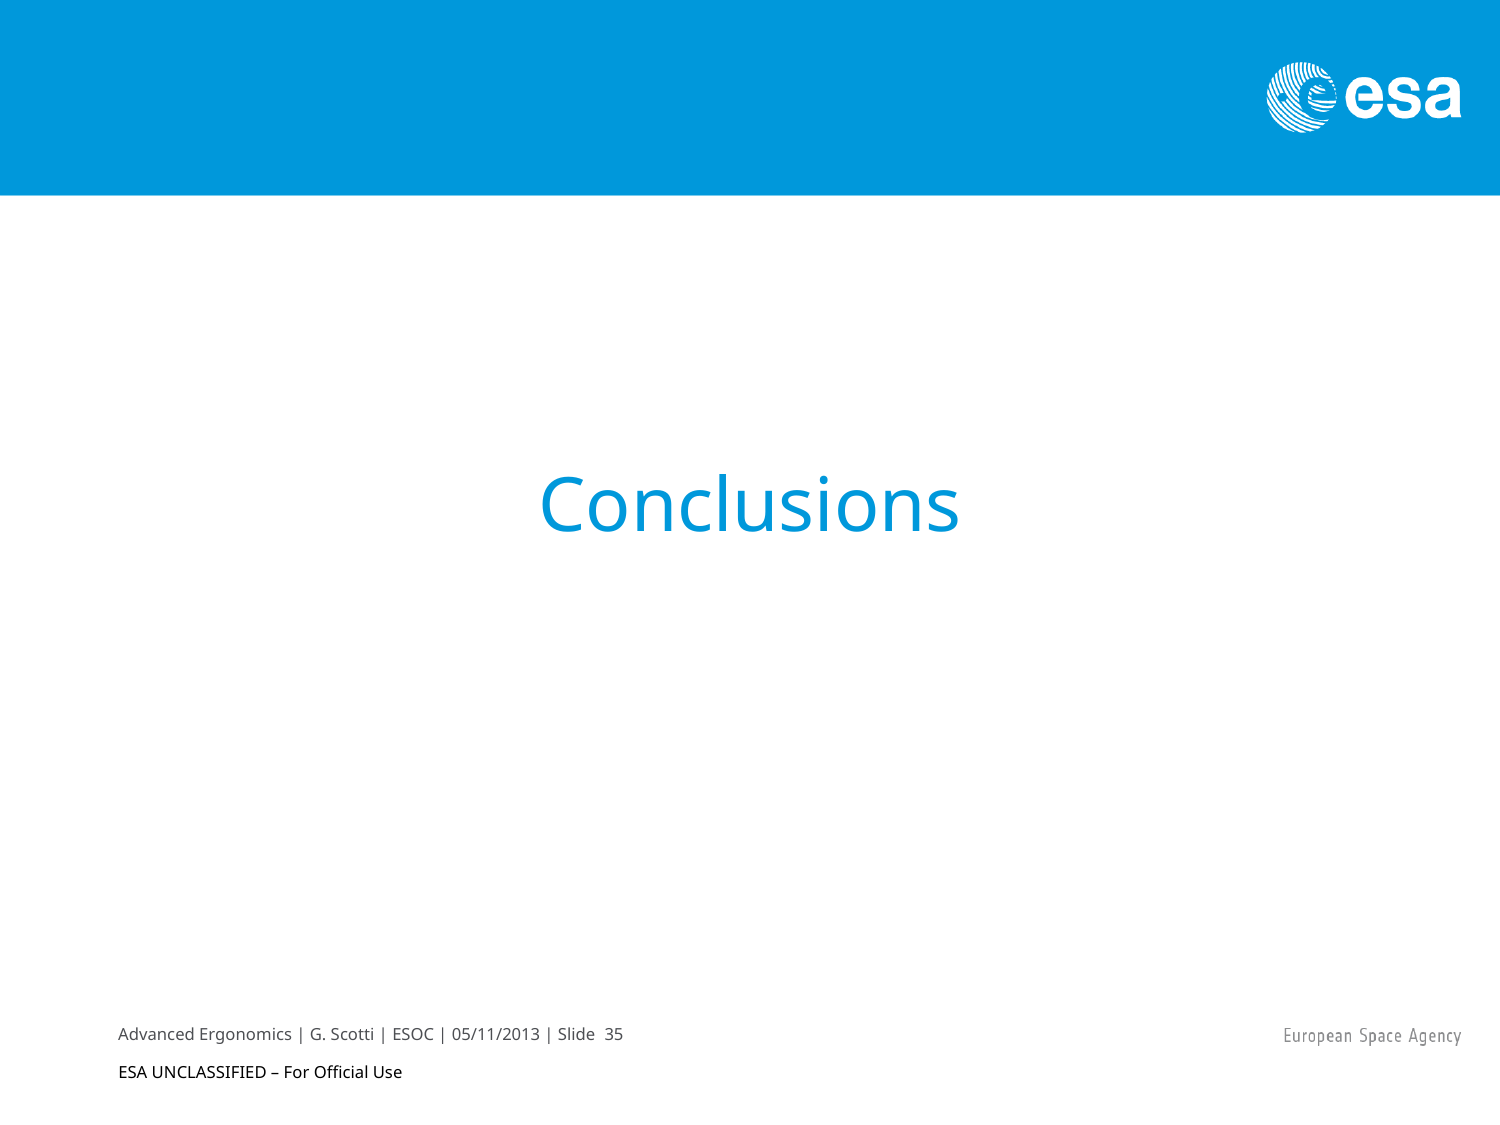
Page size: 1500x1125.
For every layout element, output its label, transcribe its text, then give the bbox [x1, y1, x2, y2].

picture [1272, 79, 1278, 94]
picture [1291, 98, 1300, 107]
picture [1275, 98, 1284, 110]
picture [1279, 64, 1298, 86]
picture [1270, 85, 1274, 95]
picture [1264, 1020, 1500, 1059]
picture [1283, 85, 1288, 95]
picture [1268, 102, 1275, 112]
picture [1388, 78, 1420, 118]
picture [1426, 78, 1460, 118]
picture [1268, 92, 1274, 103]
text_box Conclusions [273, 486, 1228, 560]
picture [1291, 126, 1299, 131]
picture [1292, 111, 1300, 117]
picture [1346, 78, 1382, 118]
picture [1279, 111, 1286, 117]
picture [1287, 118, 1297, 125]
picture [1276, 74, 1280, 88]
